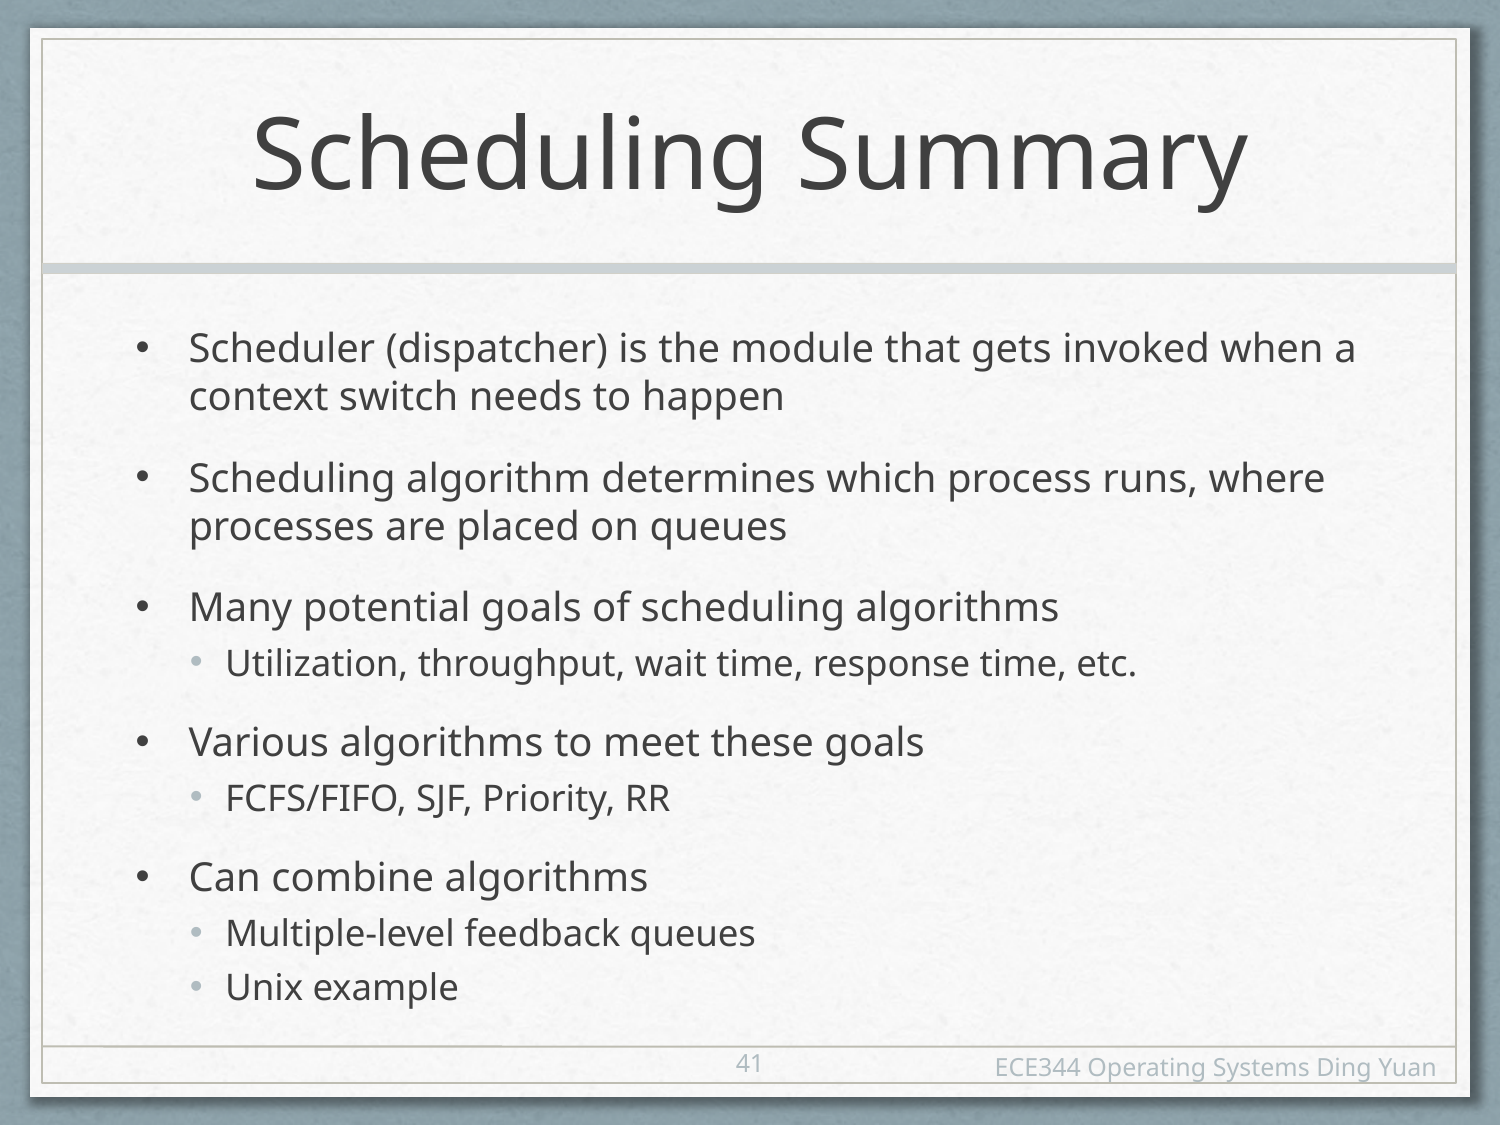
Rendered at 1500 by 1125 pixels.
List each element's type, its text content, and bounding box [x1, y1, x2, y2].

slide_number 41 [687, 1042, 813, 1088]
list Scheduler (dispatcher) is the module that gets invoked when a context switch needs to happen Scheduling algorithm determines which process runs, where processes are placed on queues Many potential goals of scheduling algorithms Utilization, throughput, wait time, response time, etc. Various algorithms to meet these goals FCFS/FIFO, SJF, Priority, RR Can combine algorithms Multiple-level feedback queues Unix example [120, 315, 1404, 1019]
footer ECE344 Operating Systems Ding Yuan [977, 1045, 1453, 1088]
picture [30, 28, 1470, 1097]
title Scheduling Summary [147, 40, 1353, 260]
